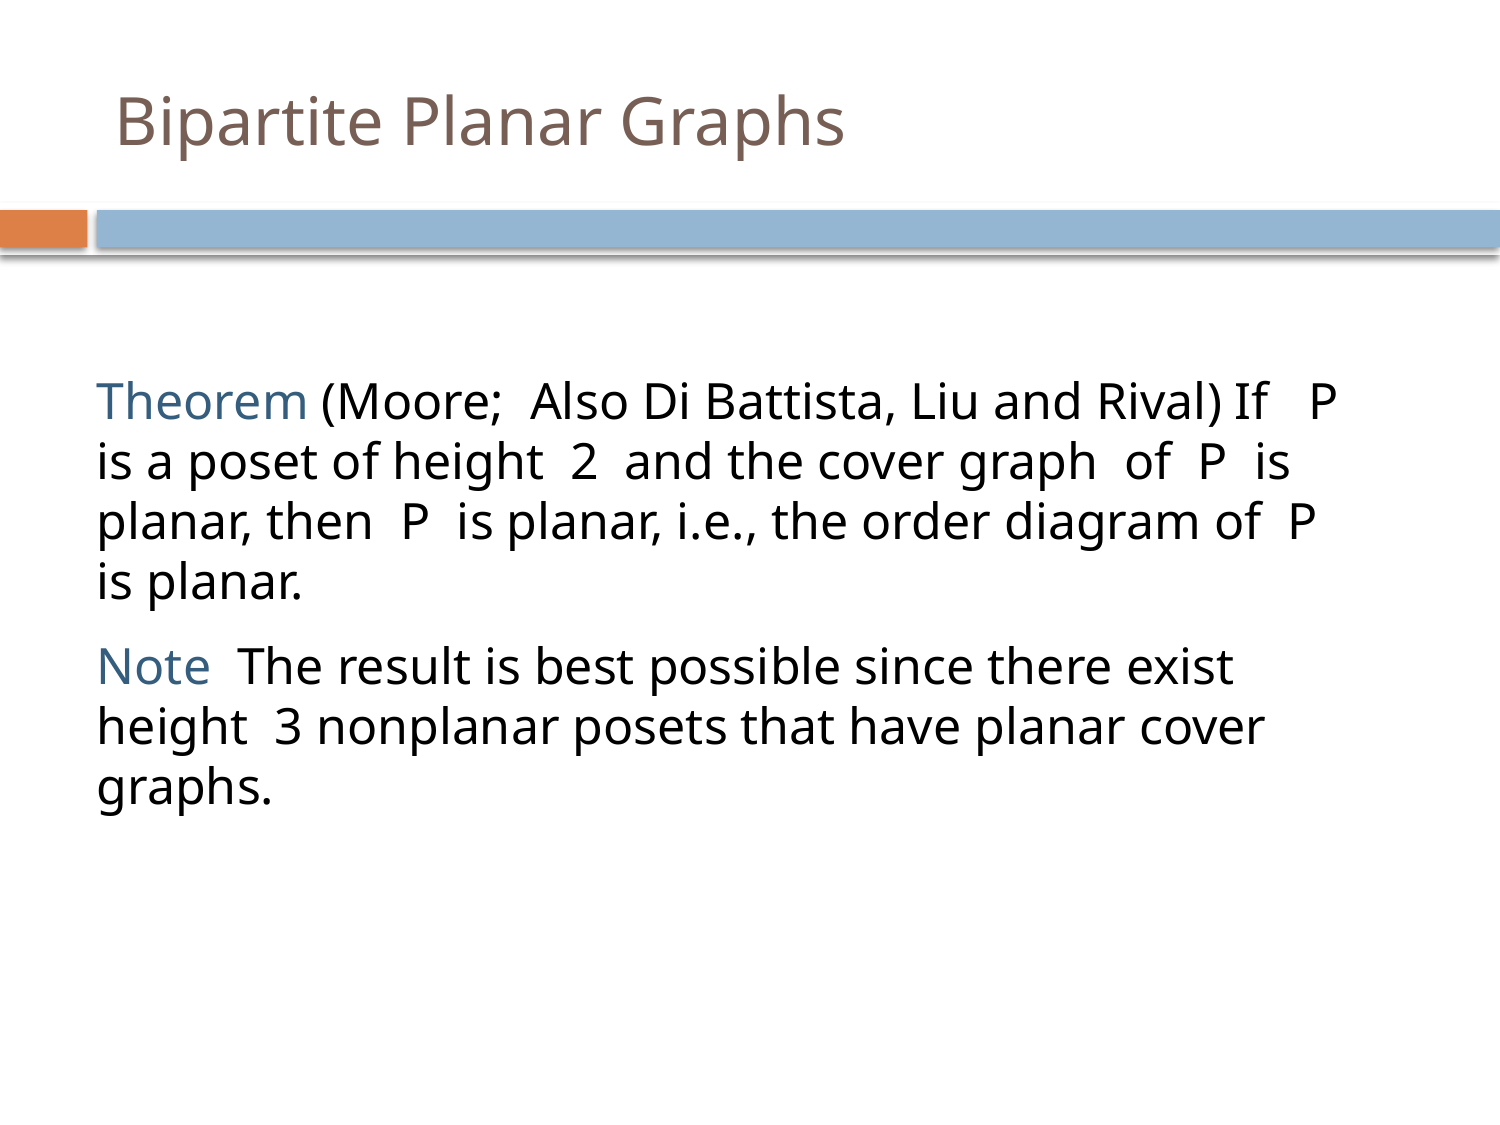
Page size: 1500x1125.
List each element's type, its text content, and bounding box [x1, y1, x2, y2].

text_box Theorem (Moore; Also Di Battista, Liu and Rival) If P is a poset of height 2 and the cover graph of P is planar, then P is planar, i.e., the order diagram of P is planar. Note The result is best possible since there exist height 3 nonplanar posets that have planar cover graphs. [82, 362, 1388, 823]
title Bipartite Planar Graphs [99, 37, 1438, 200]
